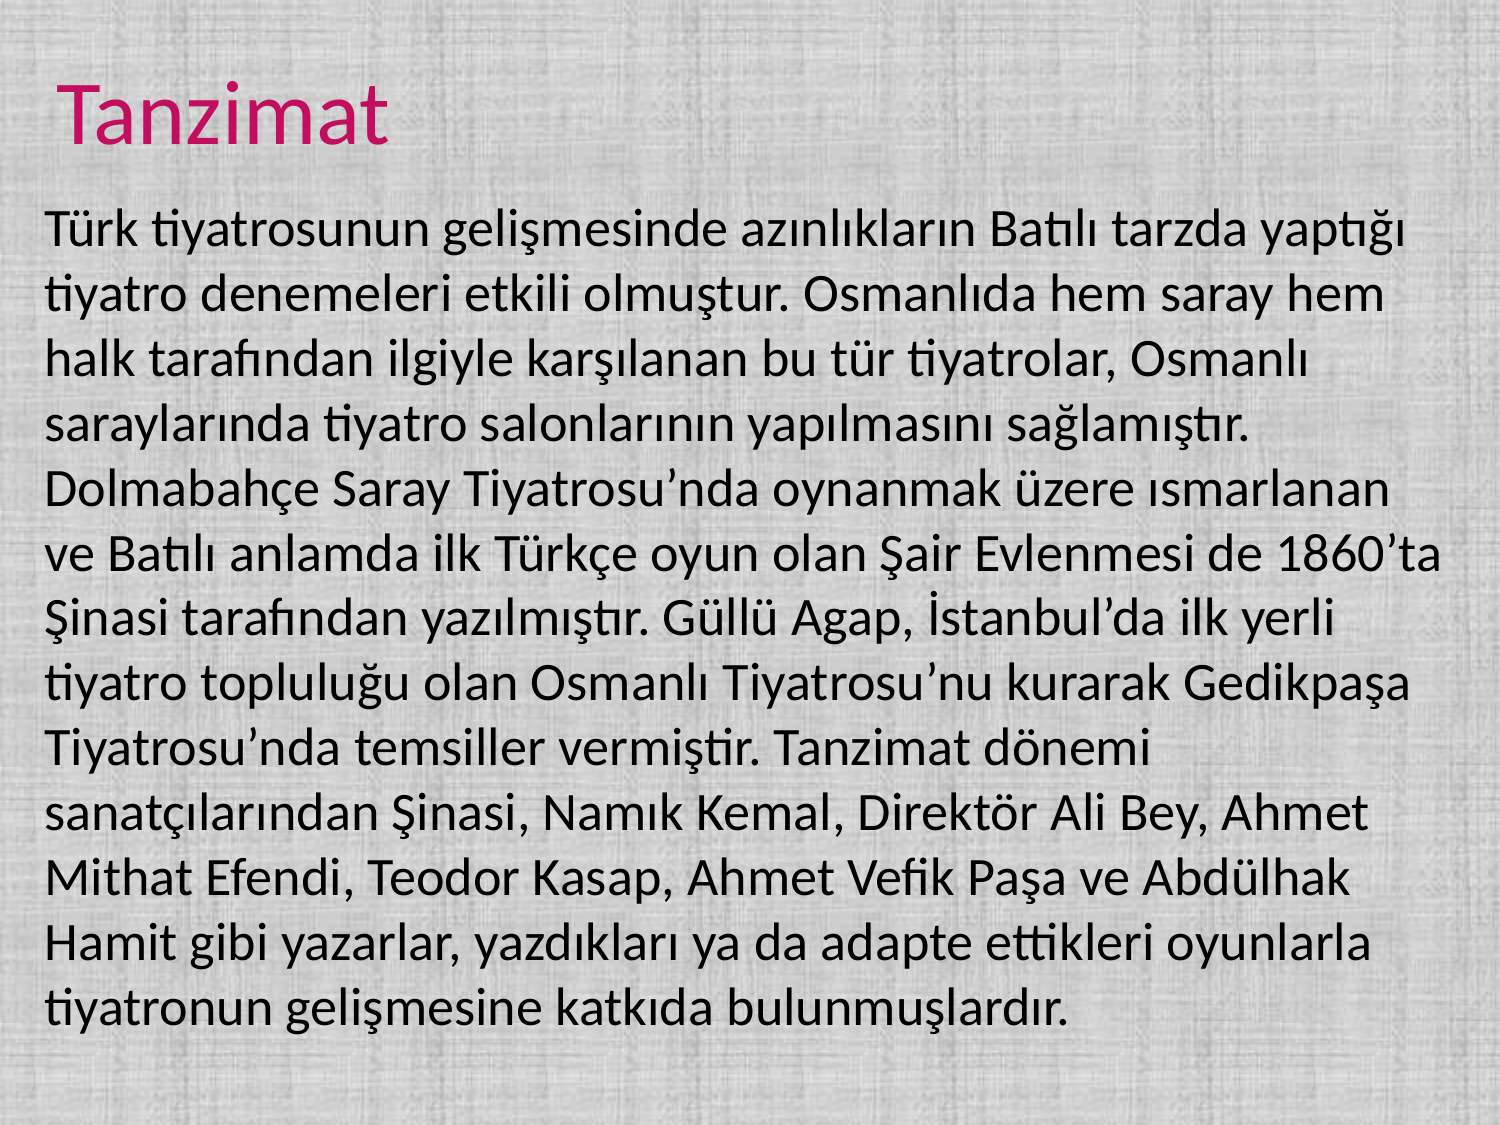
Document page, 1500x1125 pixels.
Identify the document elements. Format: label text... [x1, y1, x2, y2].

subtitle Türk tiyatrosunun gelişmesinde azınlıkların Batılı tarzda yaptığı tiyatro denemeleri etkili olmuştur. Osmanlıda hem saray hem halk tarafından ilgiyle karşılanan bu tür tiyatrolar, Osmanlı saraylarında tiyatro salonlarının yapılmasını sağlamıştır. Dolmabahçe Saray Tiyatrosu’nda oynanmak üzere ısmarlanan ve Batılı anlamda ilk Türkçe oyun olan Şair Evlenmesi de 1860’ta Şinasi tarafından yazılmıştır. Güllü Agap, İstanbul’da ilk yerli tiyatro topluluğu olan Osmanlı Tiyatrosu’nu kurarak Gedikpaşa Tiyatrosu’nda temsiller vermiştir. Tanzimat dönemi sanatçılarından Şinasi, Namık Kemal, Direktör Ali Bey, Ahmet Mithat Efendi, Teodor Kasap, Ahmet Vefik Paşa ve Abdülhak Hamit gibi yazarlar, yazdıkları ya da adapte ettikleri oyunlarla tiyatronun gelişmesine katkıda bulunmuşlardır. [29, 184, 1465, 1094]
title Tanzimat [41, 30, 1317, 184]
